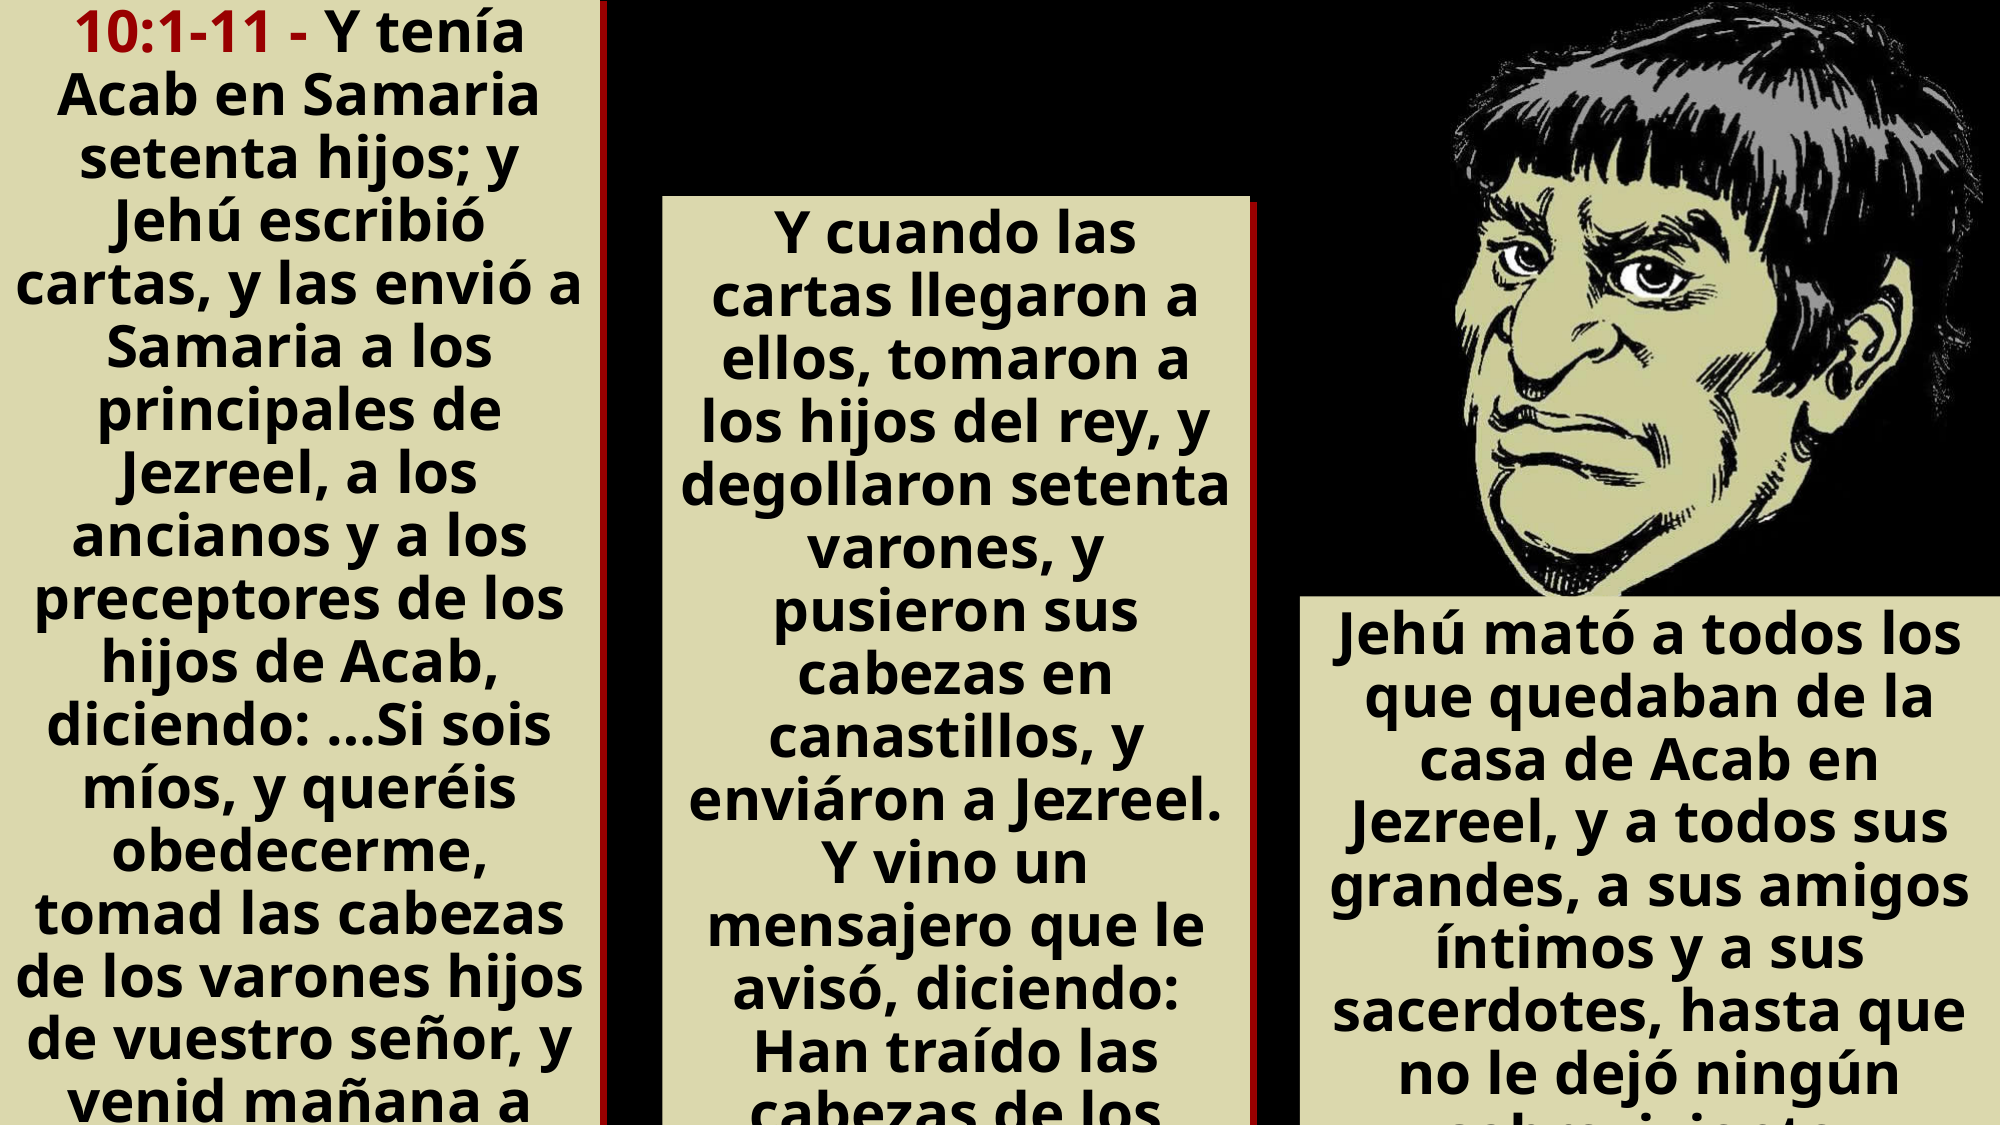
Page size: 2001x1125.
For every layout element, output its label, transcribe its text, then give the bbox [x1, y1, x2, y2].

text_box Jehú mató a todos los que quedaban de la casa de Acab en Jezreel, y a todos sus grandes, a sus amigos íntimos y a sus sacerdotes, hasta que no le dejó ningún sobreviviente. [1299, 596, 2000, 1125]
text_box 10:1-11 - Y tenía Acab en Samaria setenta hijos; y Jehú escribió cartas, y las envió a Samaria a los principales de Jezreel, a los ancianos y a los preceptores de los hijos de Acab, diciendo: …Si sois míos, y queréis obedecerme, tomad las cabezas de los varones hijos de vuestro señor, y venid mañana a estas horas a mí a Jezreel. [0, 0, 600, 1125]
picture [1442, 2, 1983, 617]
text_box Y cuando las cartas llegaron a ellos, tomaron a los hijos del rey, y degollaron setenta varones, y pusieron sus cabezas en canastillos, y enviáron a Jezreel. Y vino un mensajero que le avisó, diciendo: Han traído las cabezas de los hijos del rey. [662, 196, 1250, 1125]
